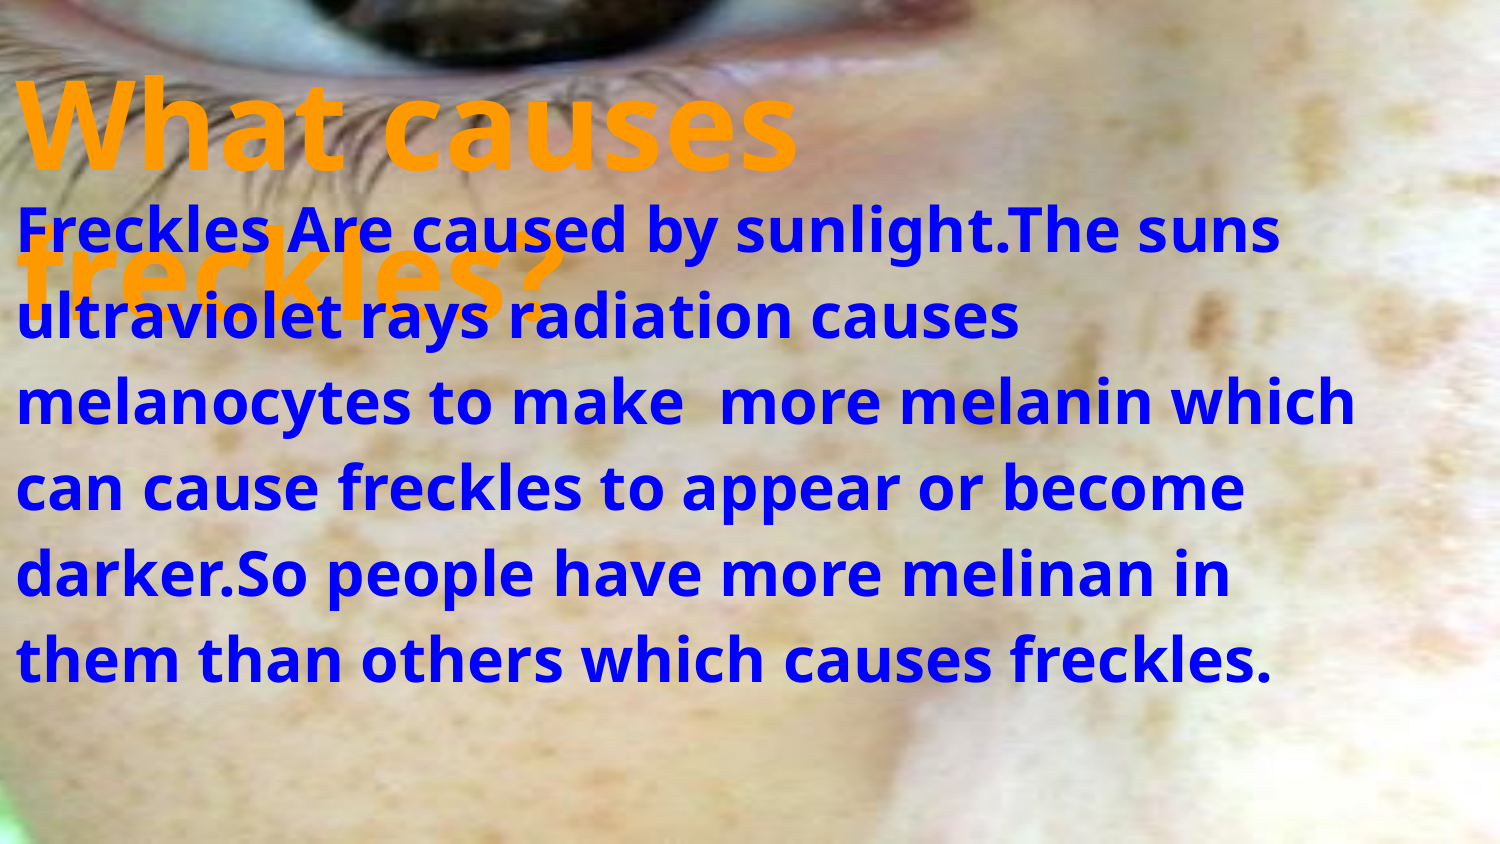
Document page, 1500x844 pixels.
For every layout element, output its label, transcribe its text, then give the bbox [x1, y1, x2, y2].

title What causes freckles? [0, 29, 1398, 124]
picture [0, 0, 1500, 844]
list Freckles Are caused by sunlight.The suns ultraviolet rays radiation causes melanocytes to make more melanin which can cause freckles to appear or become darker.So people have more melinan in them than others which causes freckles. [0, 163, 1398, 724]
